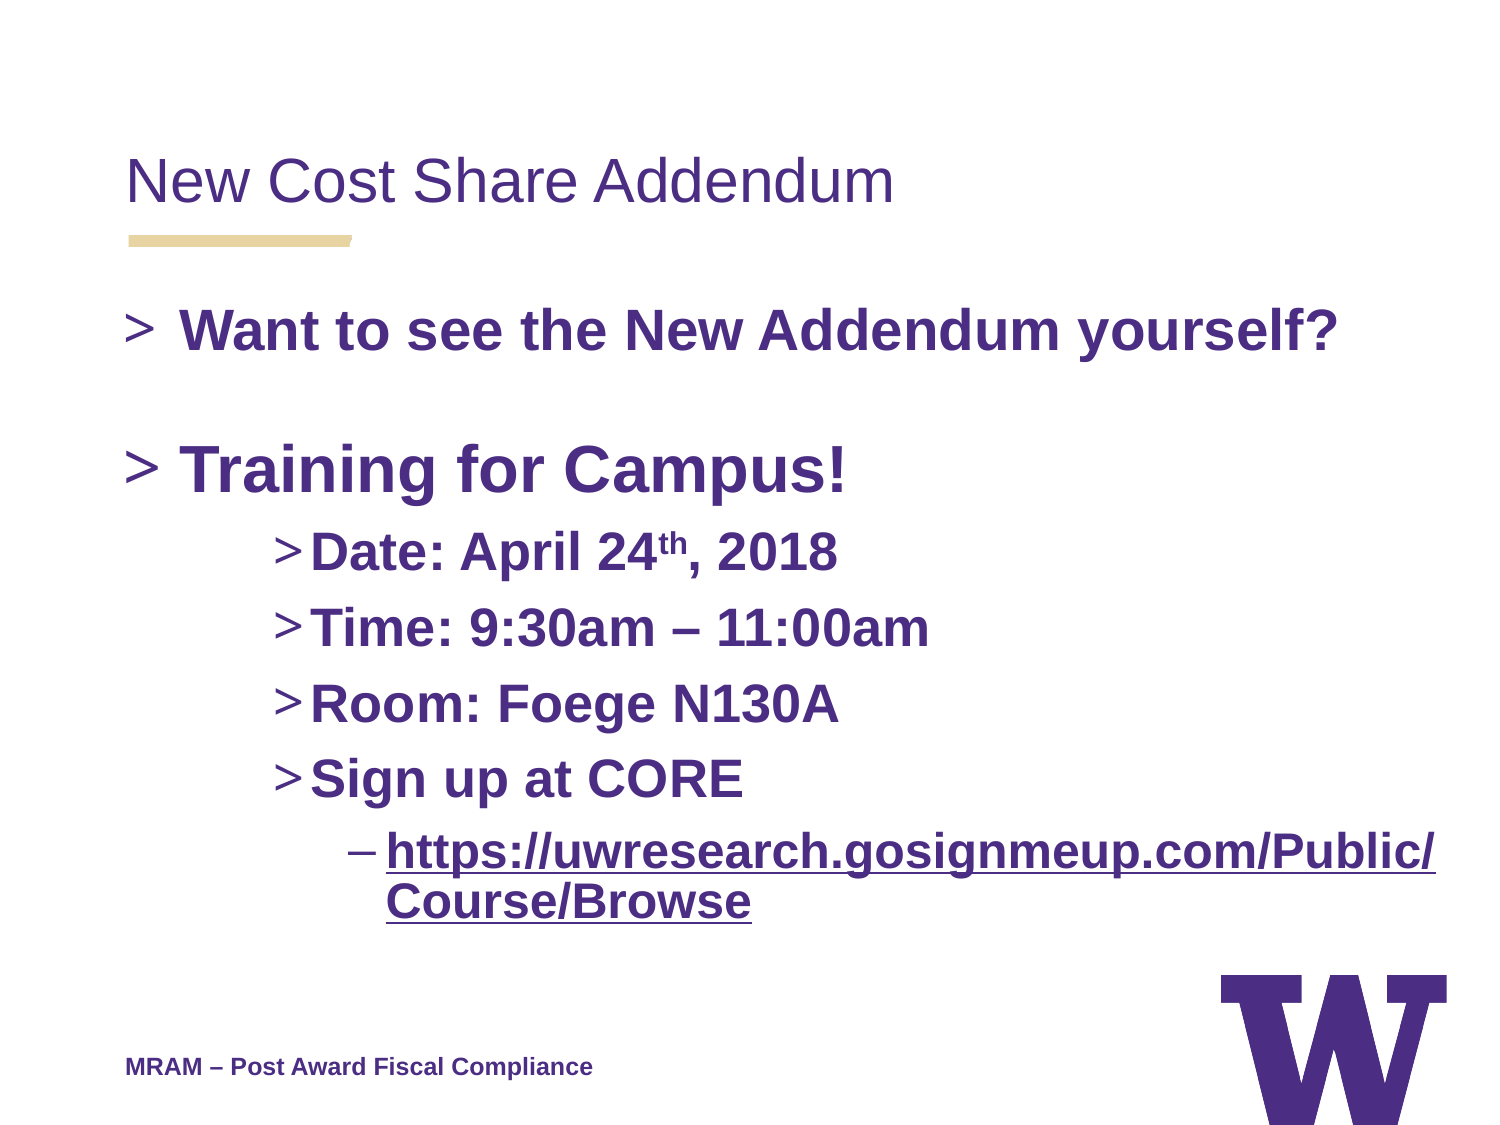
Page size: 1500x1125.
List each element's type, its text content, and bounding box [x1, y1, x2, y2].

picture [128, 235, 352, 247]
picture [1221, 986, 1447, 1125]
text_box MRAM – Post Award Fiscal Compliance [110, 1033, 1297, 1088]
list Want to see the New Addendum yourself? Training for Campus! Date: April 24th, 2018 Time: 9:30am – 11:00am Room: Foege N130A Sign up at CORE https://uwresearch.gosignmeup.com/Public/Course/Browse [108, 284, 1453, 986]
list New Cost Share Addendum [110, 60, 1453, 224]
